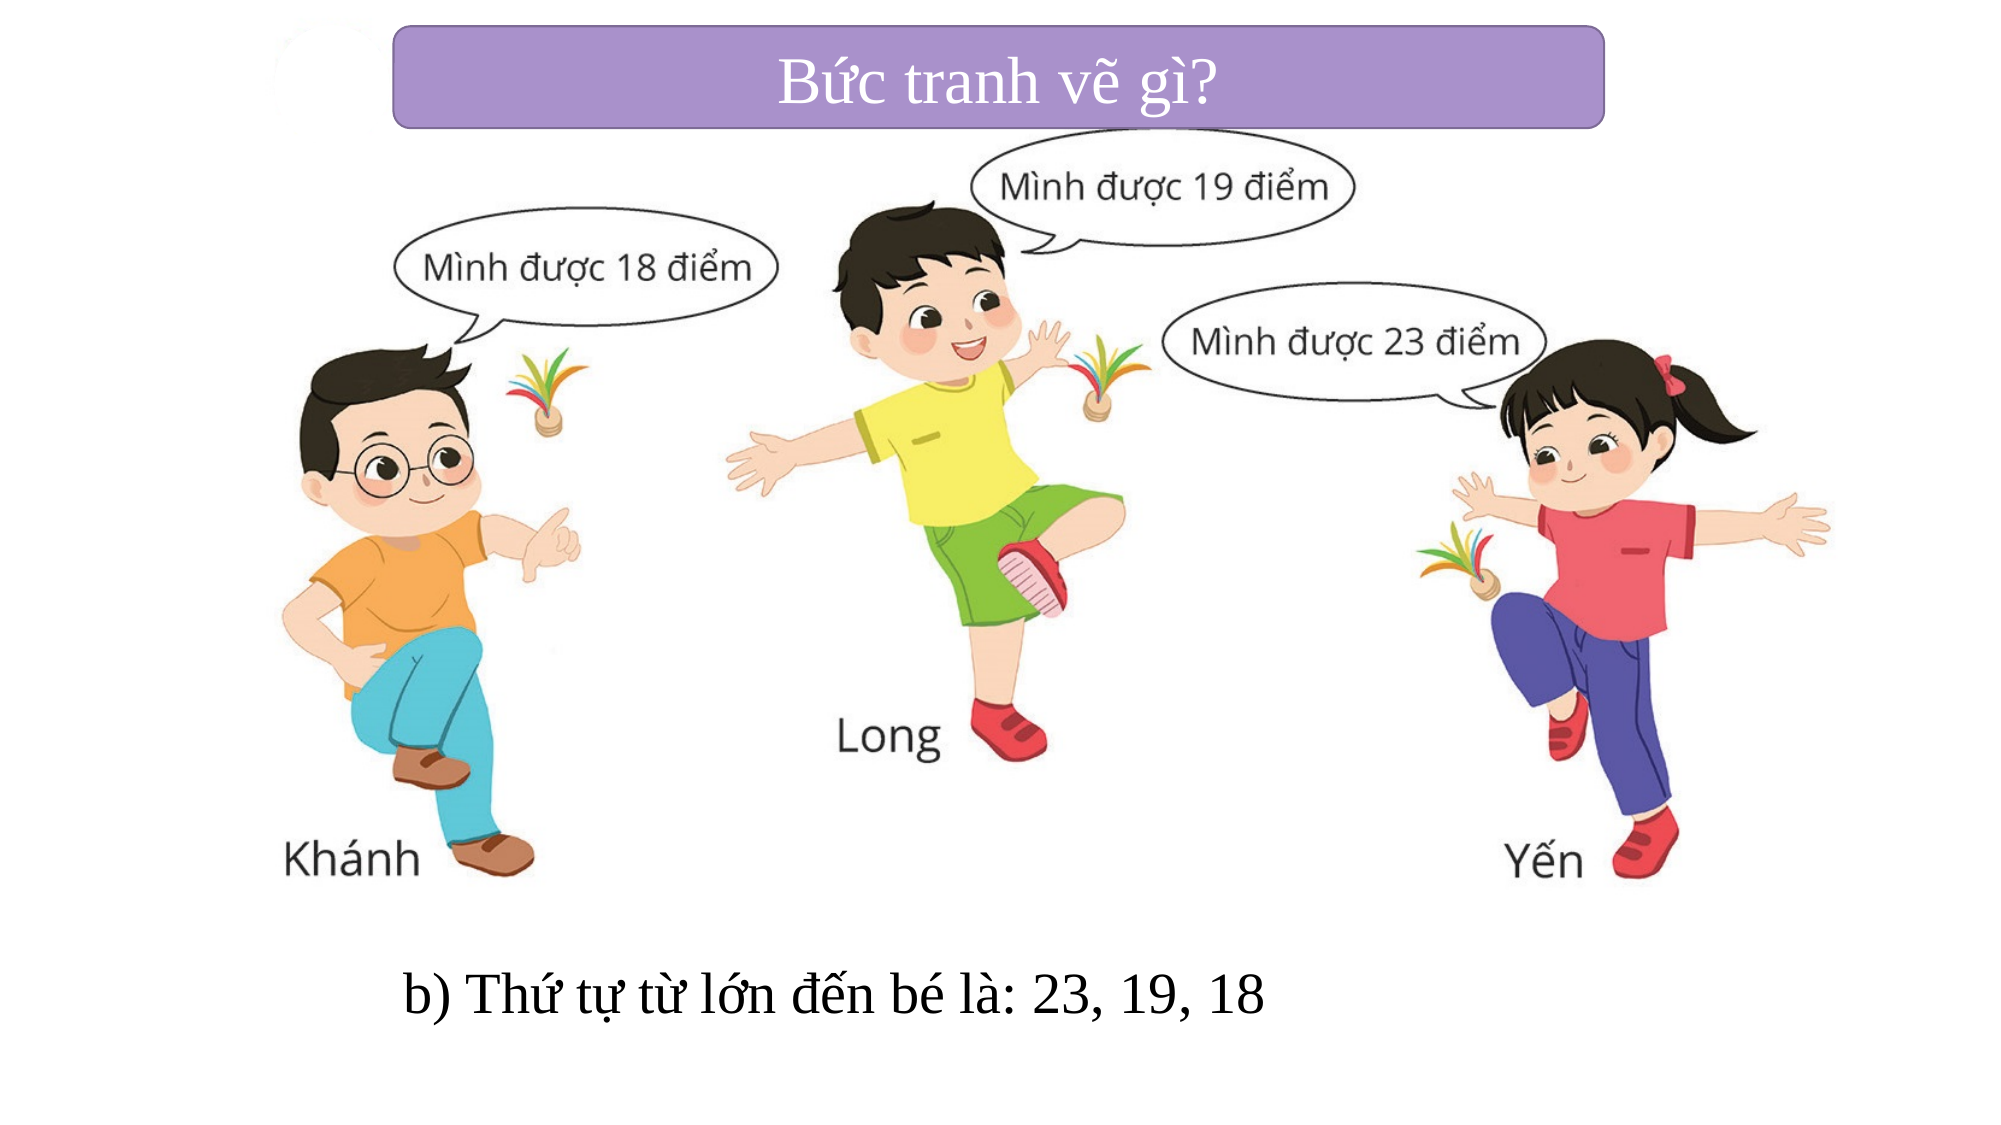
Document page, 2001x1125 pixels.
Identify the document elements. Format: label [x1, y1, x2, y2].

list [160, 0, 1955, 1068]
